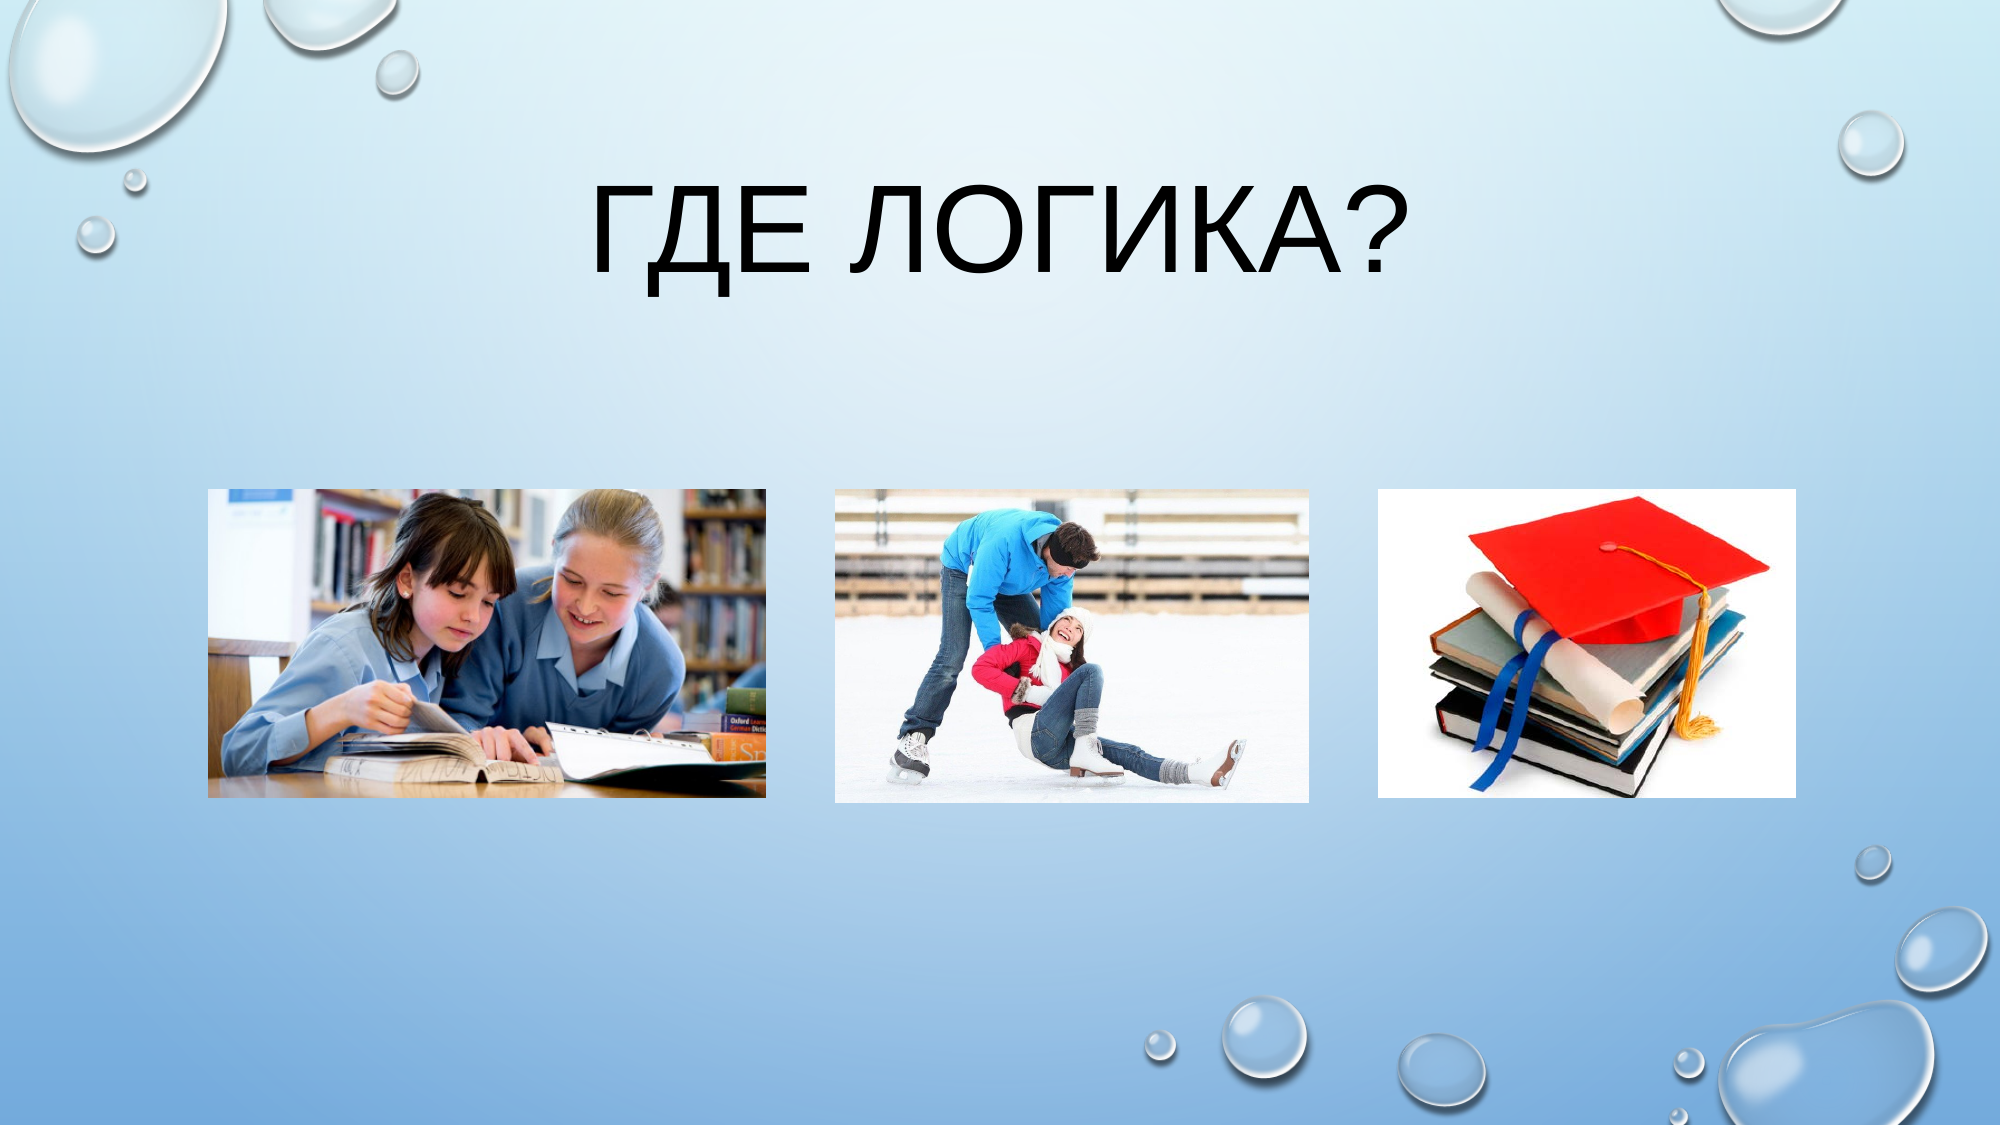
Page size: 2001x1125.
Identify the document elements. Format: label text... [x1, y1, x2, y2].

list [207, 489, 766, 798]
picture [0, 0, 2000, 1125]
title Где логика? [149, 101, 1851, 364]
